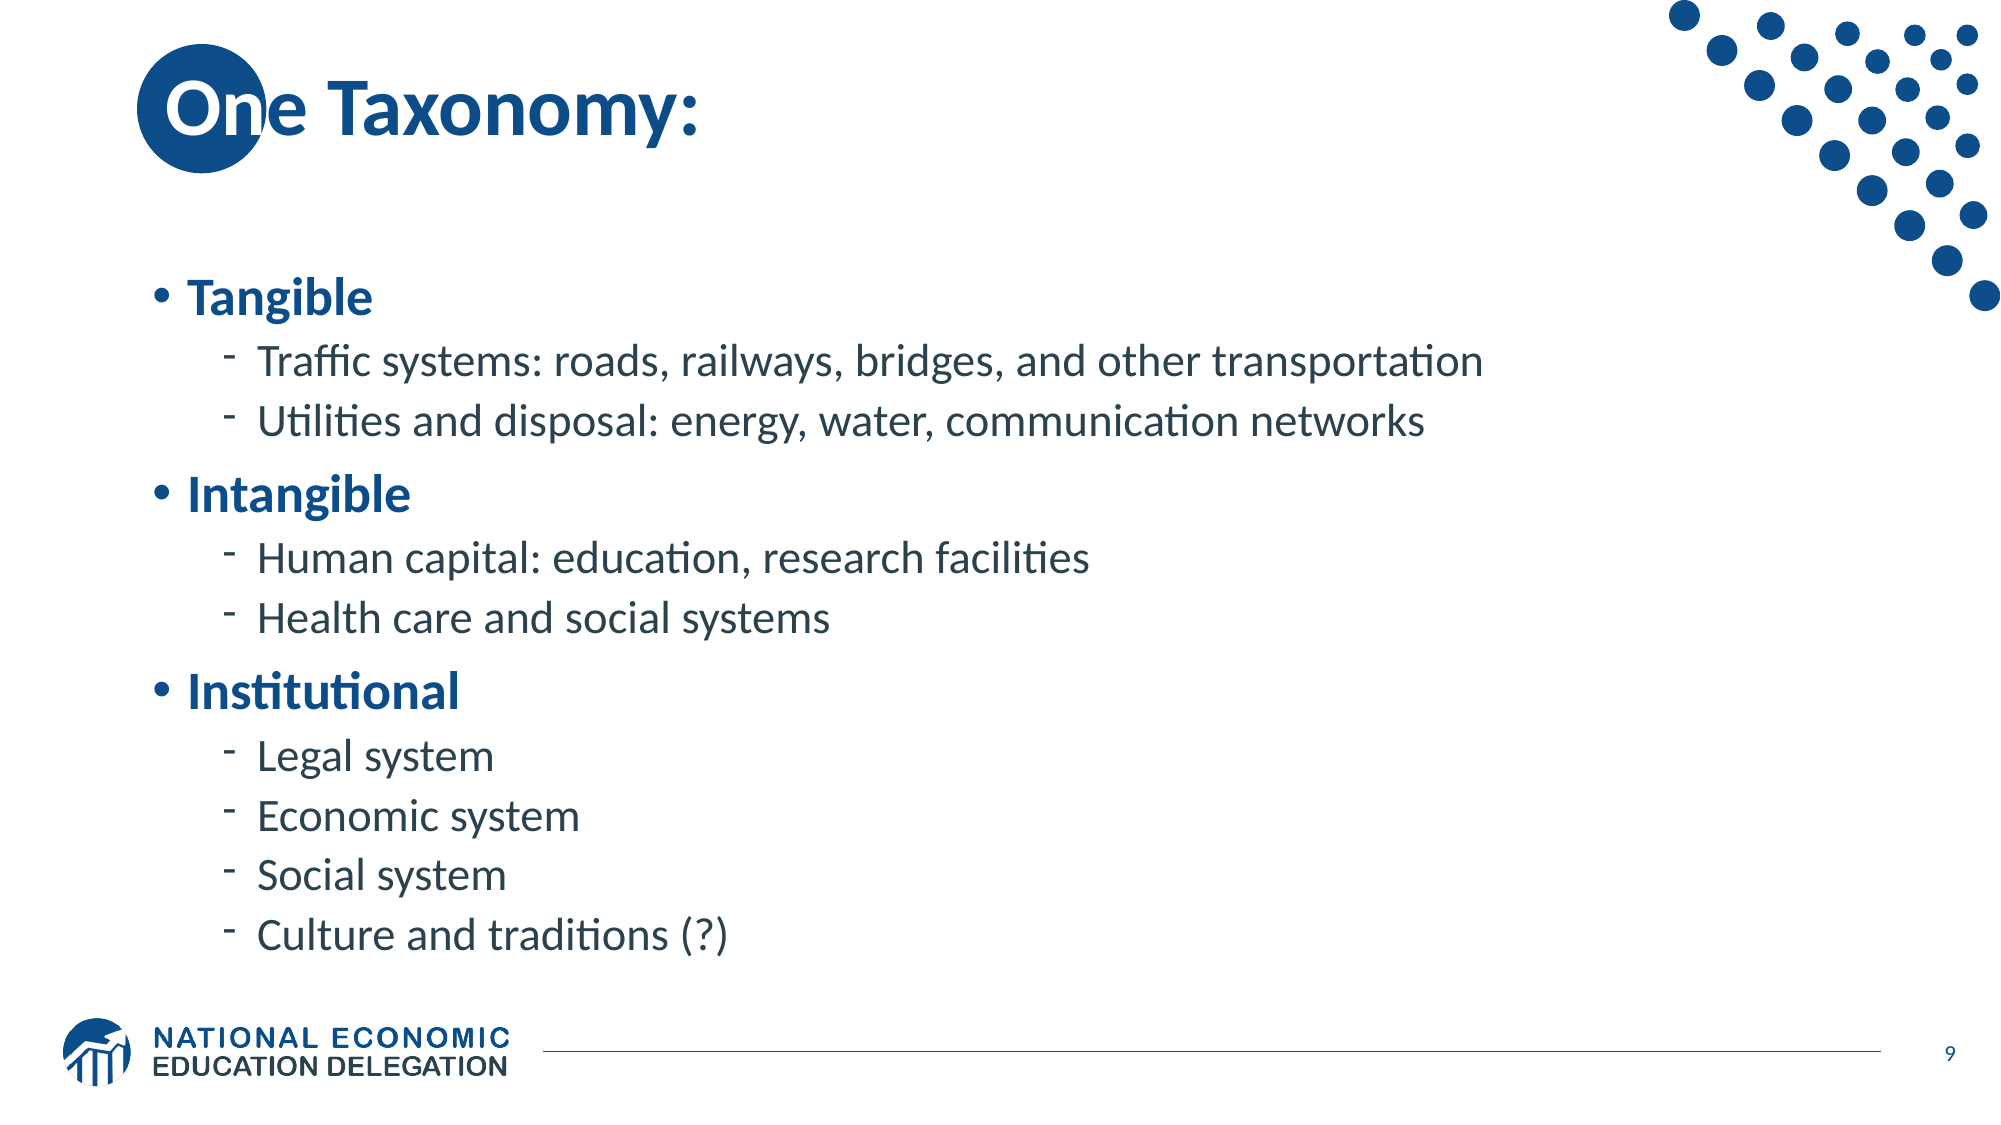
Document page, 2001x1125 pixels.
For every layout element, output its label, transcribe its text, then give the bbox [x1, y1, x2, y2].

list Tangible Traffic systems: roads, railways, bridges, and other transportation Utilities and disposal: energy, water, communication networks Intangible Human capital: education, research facilities Health care and social systems Institutional Legal system Economic system Social system Culture and traditions (?) [137, 257, 1863, 972]
slide_number 9 [1521, 1022, 1972, 1082]
title One Taxonomy: [150, 0, 1876, 218]
picture [55, 1013, 520, 1091]
